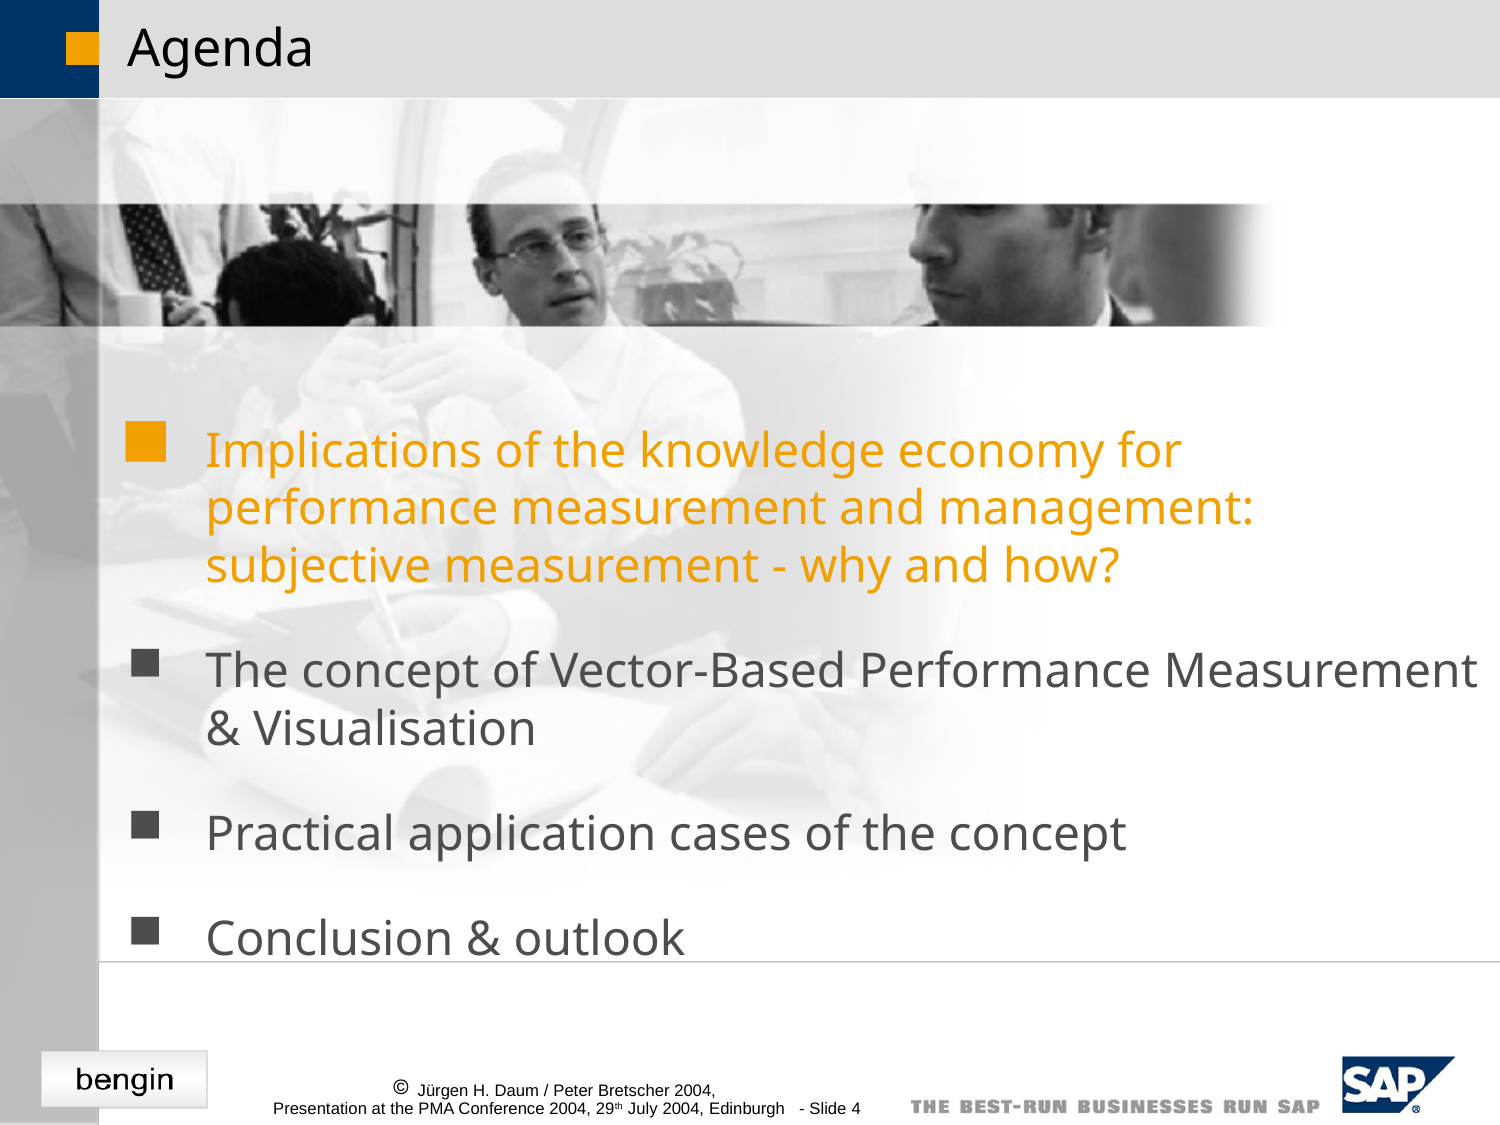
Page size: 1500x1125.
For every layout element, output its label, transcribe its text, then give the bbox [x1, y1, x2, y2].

title Agenda [98, 18, 1449, 82]
picture [0, 0, 1500, 1125]
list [41, 1051, 207, 1107]
